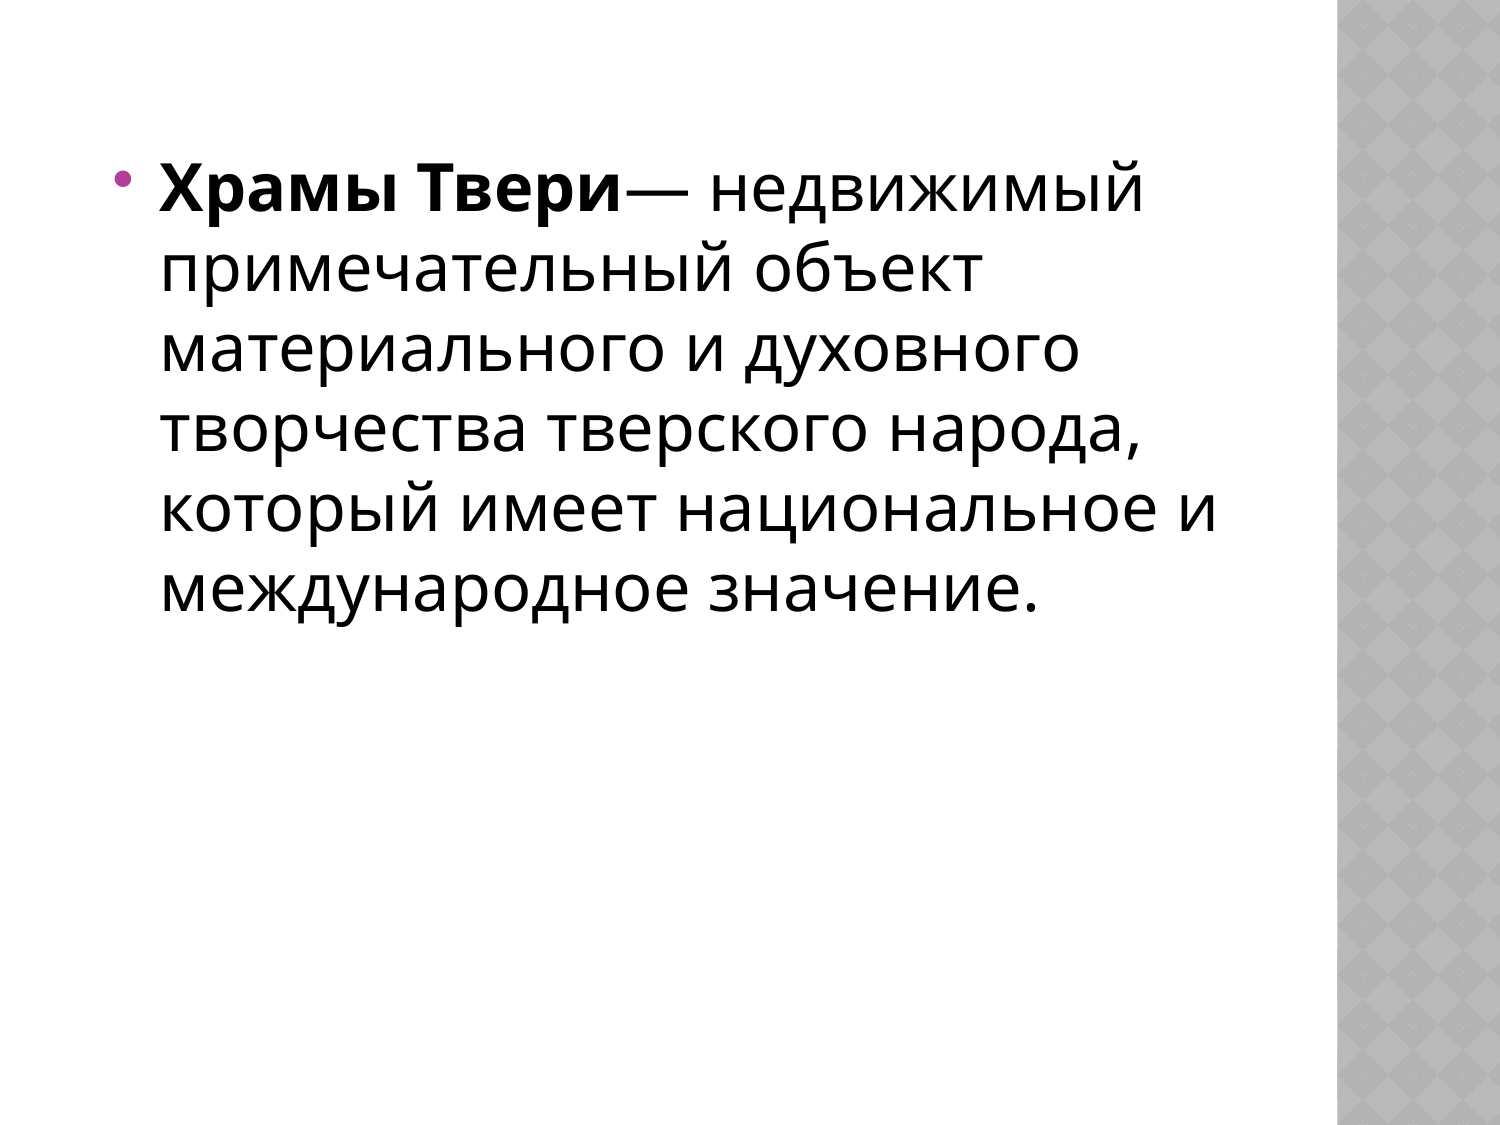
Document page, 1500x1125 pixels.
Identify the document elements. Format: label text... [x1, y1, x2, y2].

list Храмы Твери— недвижимый примечательный объект материального и духовного творчества тверского народа, который имеет национальное и международное значение. [100, 137, 1317, 1012]
